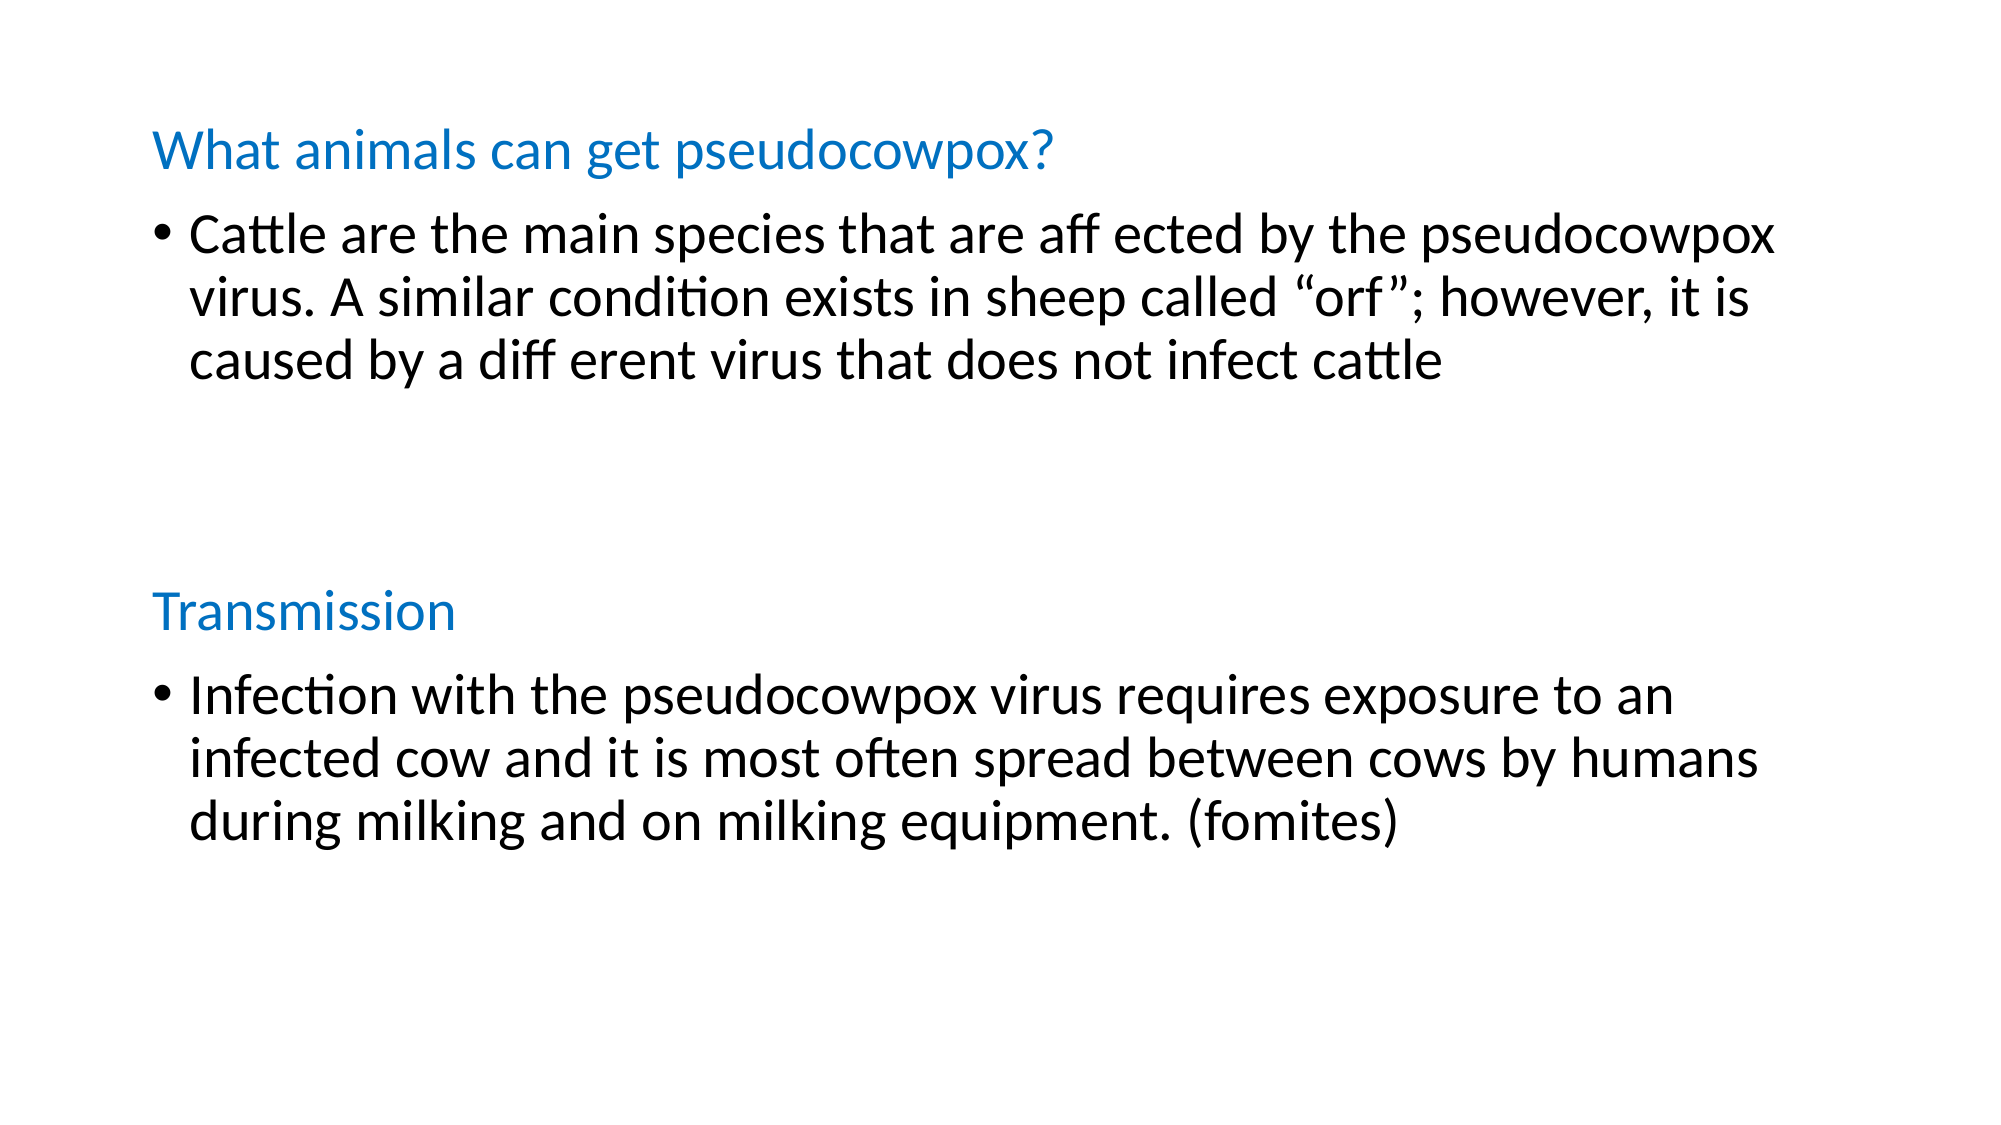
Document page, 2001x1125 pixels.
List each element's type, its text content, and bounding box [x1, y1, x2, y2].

list What animals can get pseudocowpox? Cattle are the main species that are aff ected by the pseudocowpox virus. A similar condition exists in sheep called “orf”; however, it is caused by a diff erent virus that does not infect cattle Transmission Infection with the pseudocowpox virus requires exposure to an infected cow and it is most often spread between cows by humans during milking and on milking equipment. (fomites) [137, 111, 1863, 1014]
